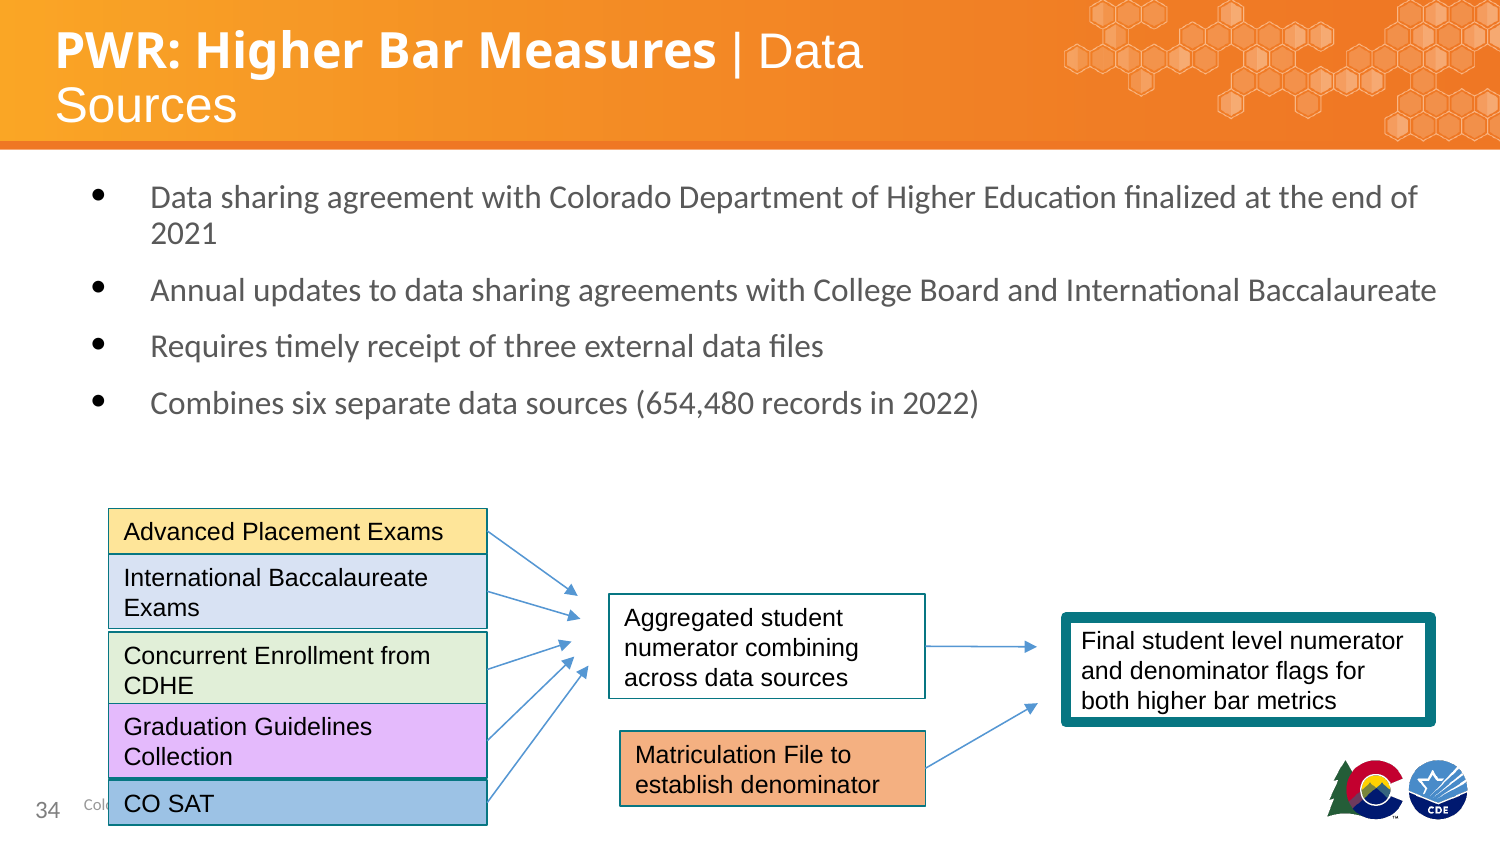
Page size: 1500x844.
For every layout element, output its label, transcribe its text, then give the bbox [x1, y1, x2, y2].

title PWR: Higher Bar Measures | Data Sources [54, 38, 1047, 122]
picture [0, 0, 1500, 150]
slide_number 34 [19, 786, 103, 820]
picture [1431, 759, 1468, 820]
list Data sharing agreement with Colorado Department of Higher Education finalized at the end of 2021 Annual updates to data sharing agreements with College Board and International Baccalaureate Requires timely receipt of three external data files Combines six separate data sources (654,480 records in 2022) [75, 180, 1449, 751]
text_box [108, 508, 1431, 826]
